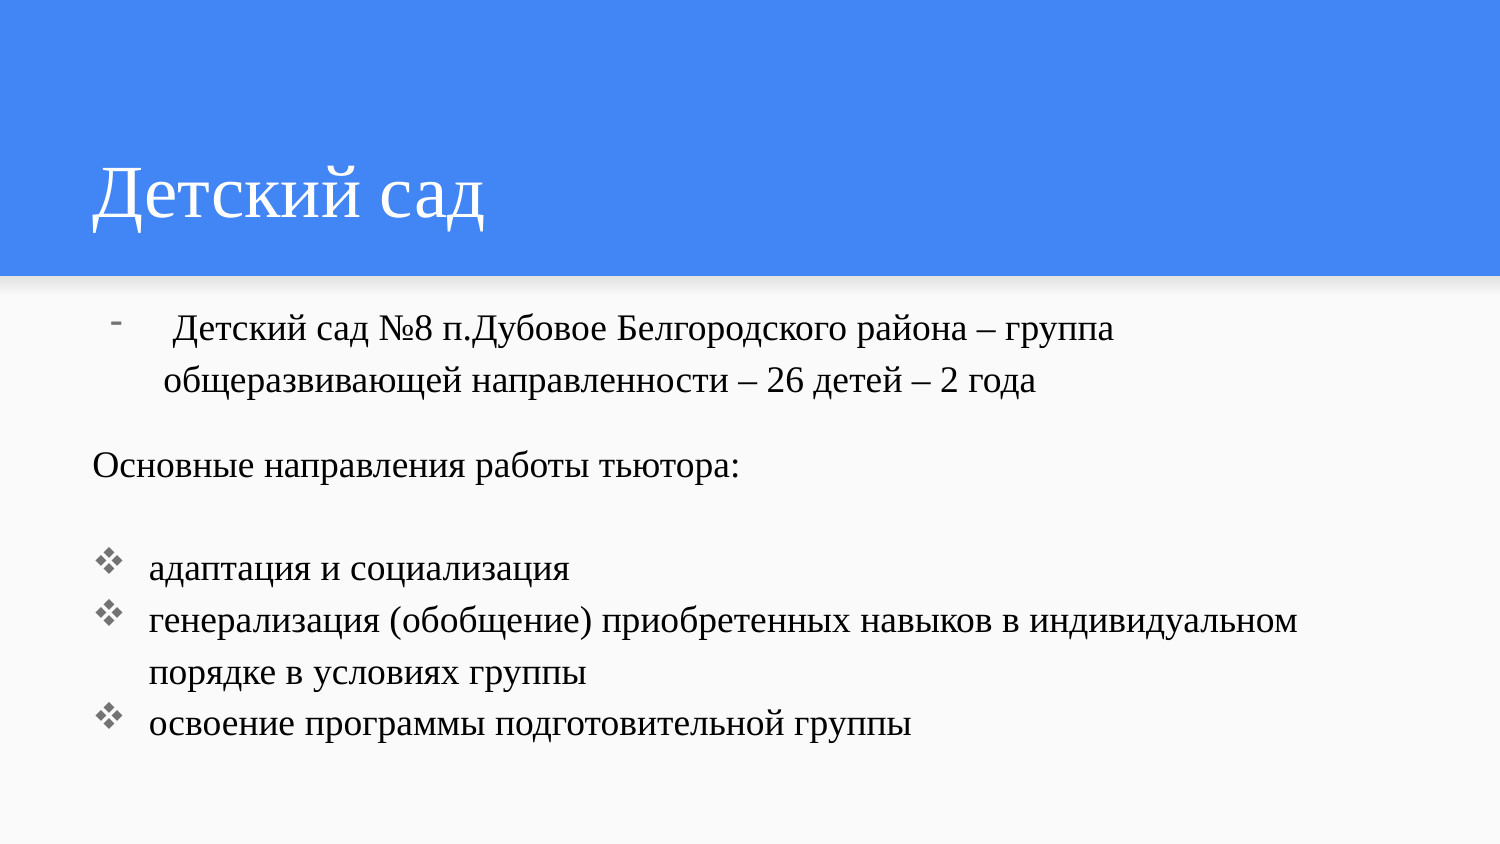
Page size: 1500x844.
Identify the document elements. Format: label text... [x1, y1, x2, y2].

list Детский сад №8 п.Дубовое Белгородского района – группа общеразвивающей направленности – 26 детей – 2 года Основные направления работы тьютора: адаптация и социализация генерализация (обобщение) приобретенных навыков в индивидуальном порядке в условиях группы освоение программы подготовительной группы [77, 281, 1427, 760]
title Детский сад [77, 121, 1427, 248]
